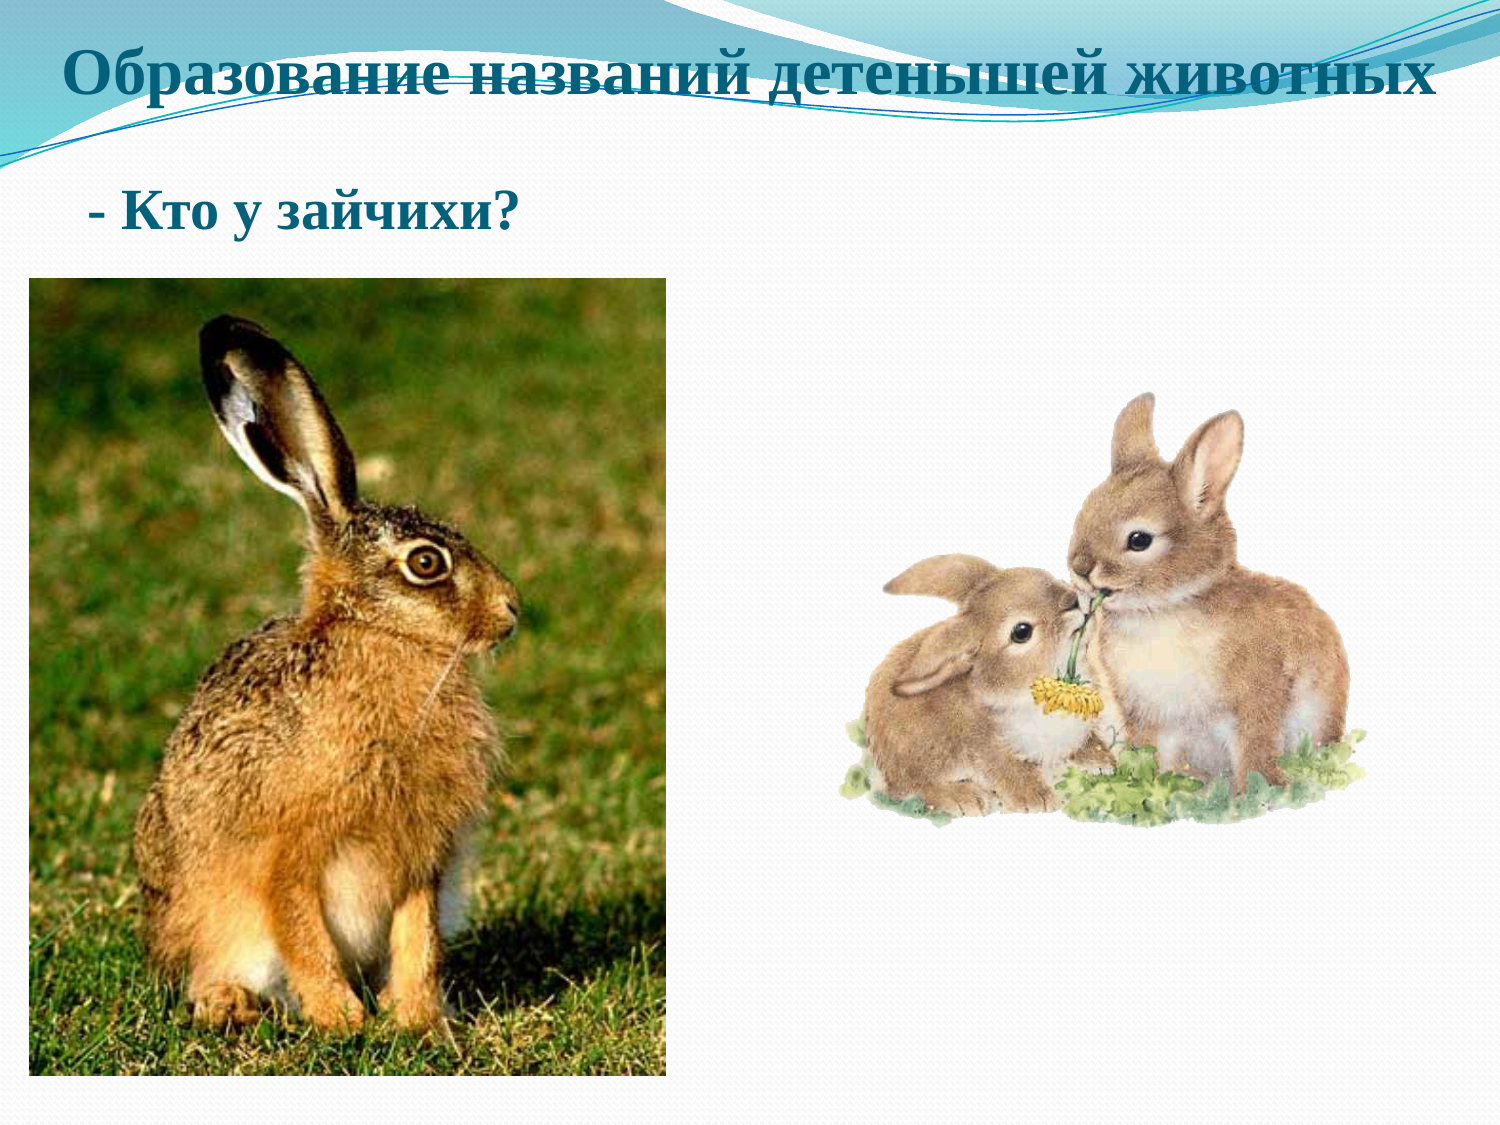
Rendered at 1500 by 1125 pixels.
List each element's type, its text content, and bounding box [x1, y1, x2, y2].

picture [831, 374, 1383, 844]
text_box - Кто у зайчихи? [72, 164, 537, 249]
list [29, 278, 666, 1077]
title Образование названий детенышей животных [0, 0, 1500, 188]
